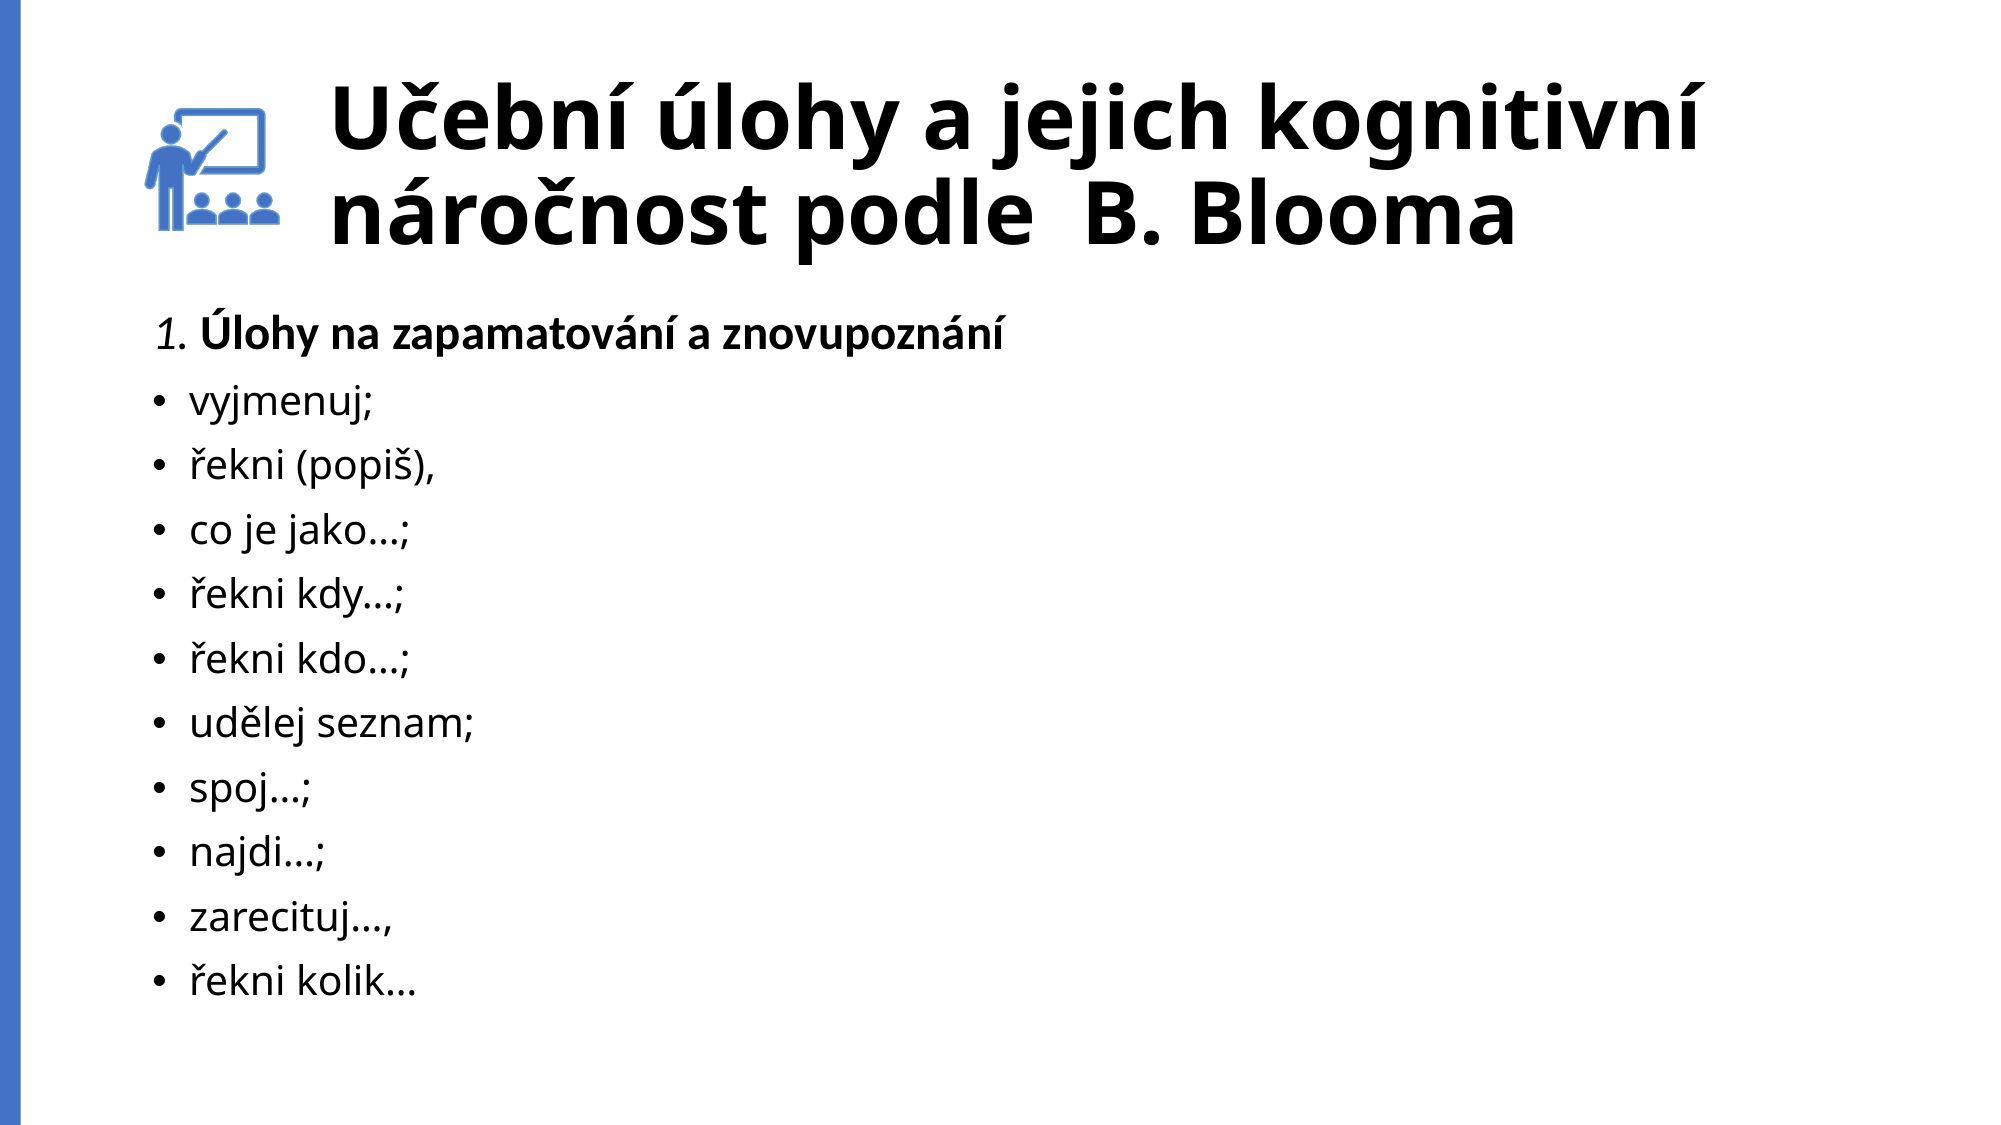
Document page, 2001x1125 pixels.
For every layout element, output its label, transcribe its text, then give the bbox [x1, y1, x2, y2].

picture [137, 93, 288, 244]
list 1. Úlohy na zapamatování a znovupoznání vyjmenuj; řekni (popiš), co je jako…; řekni kdy…; řekni kdo…; udělej seznam; spoj…; najdi…; zarecituj…, řekni kolik… [137, 299, 1863, 1014]
text_box [0, 0, 21, 1125]
title Učební úlohy a jejich kognitivní náročnost podle B. Blooma [313, 59, 1863, 278]
